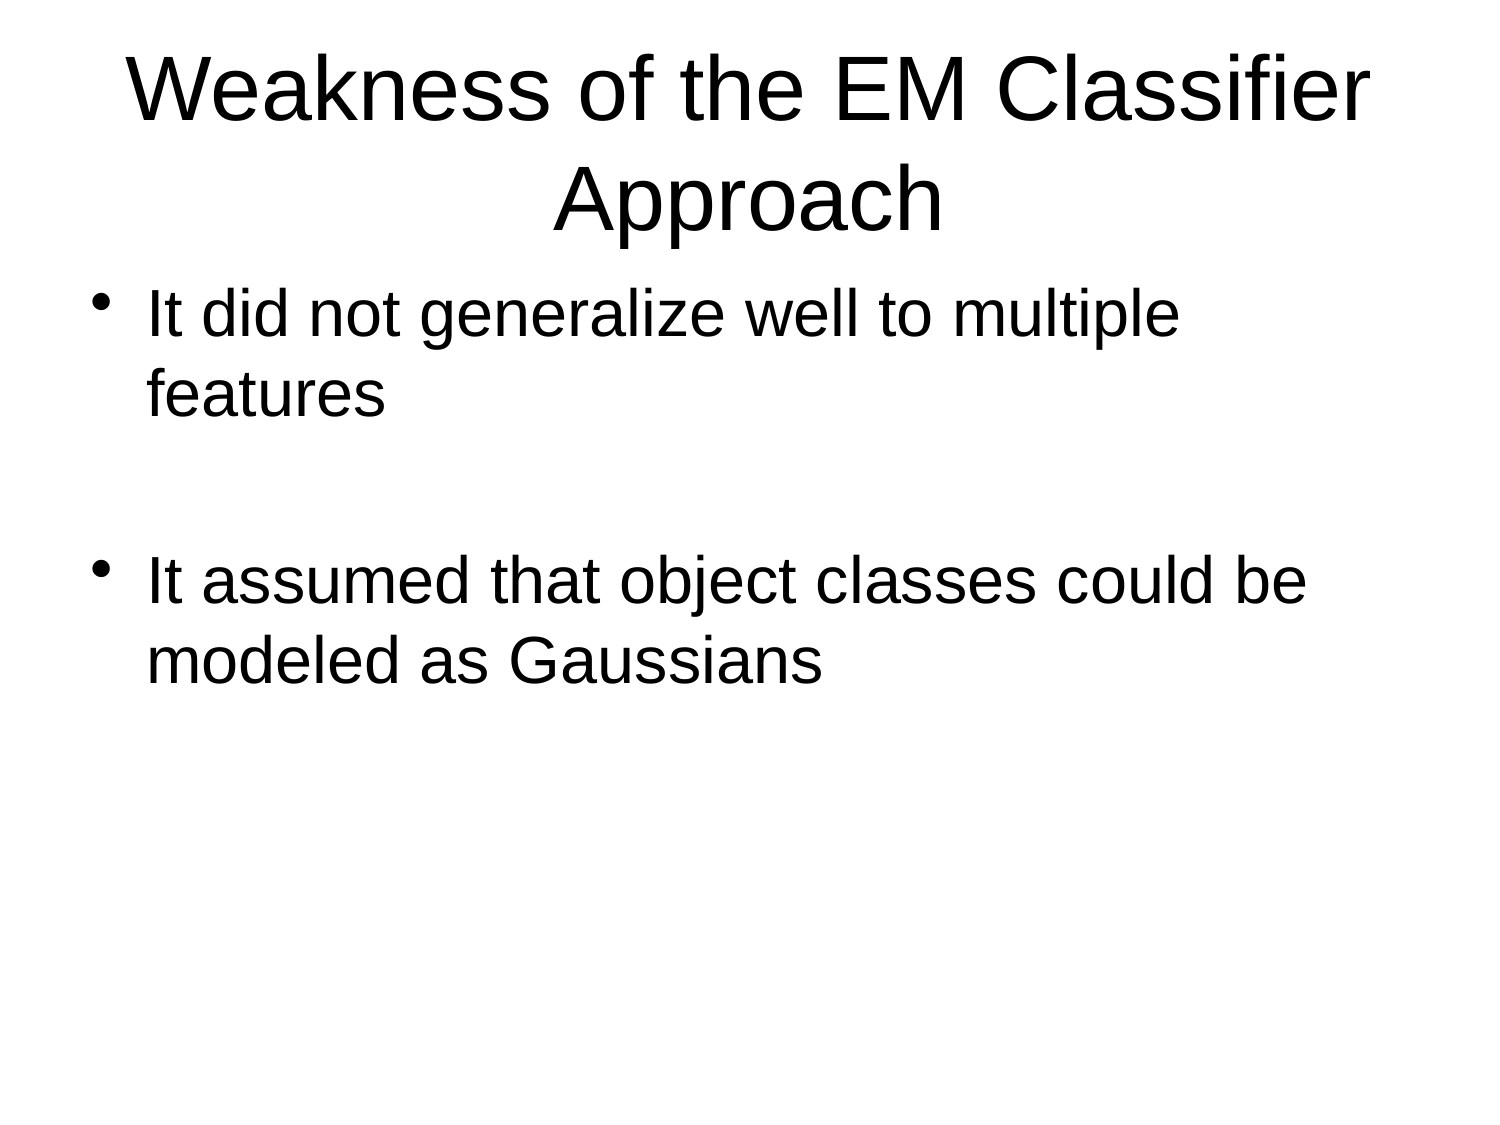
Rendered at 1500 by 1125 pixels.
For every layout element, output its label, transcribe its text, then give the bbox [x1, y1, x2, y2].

title Weakness of the EM Classifier Approach [75, 45, 1425, 233]
list It did not generalize well to multiple features It assumed that object classes could be modeled as Gaussians [75, 262, 1425, 1005]
